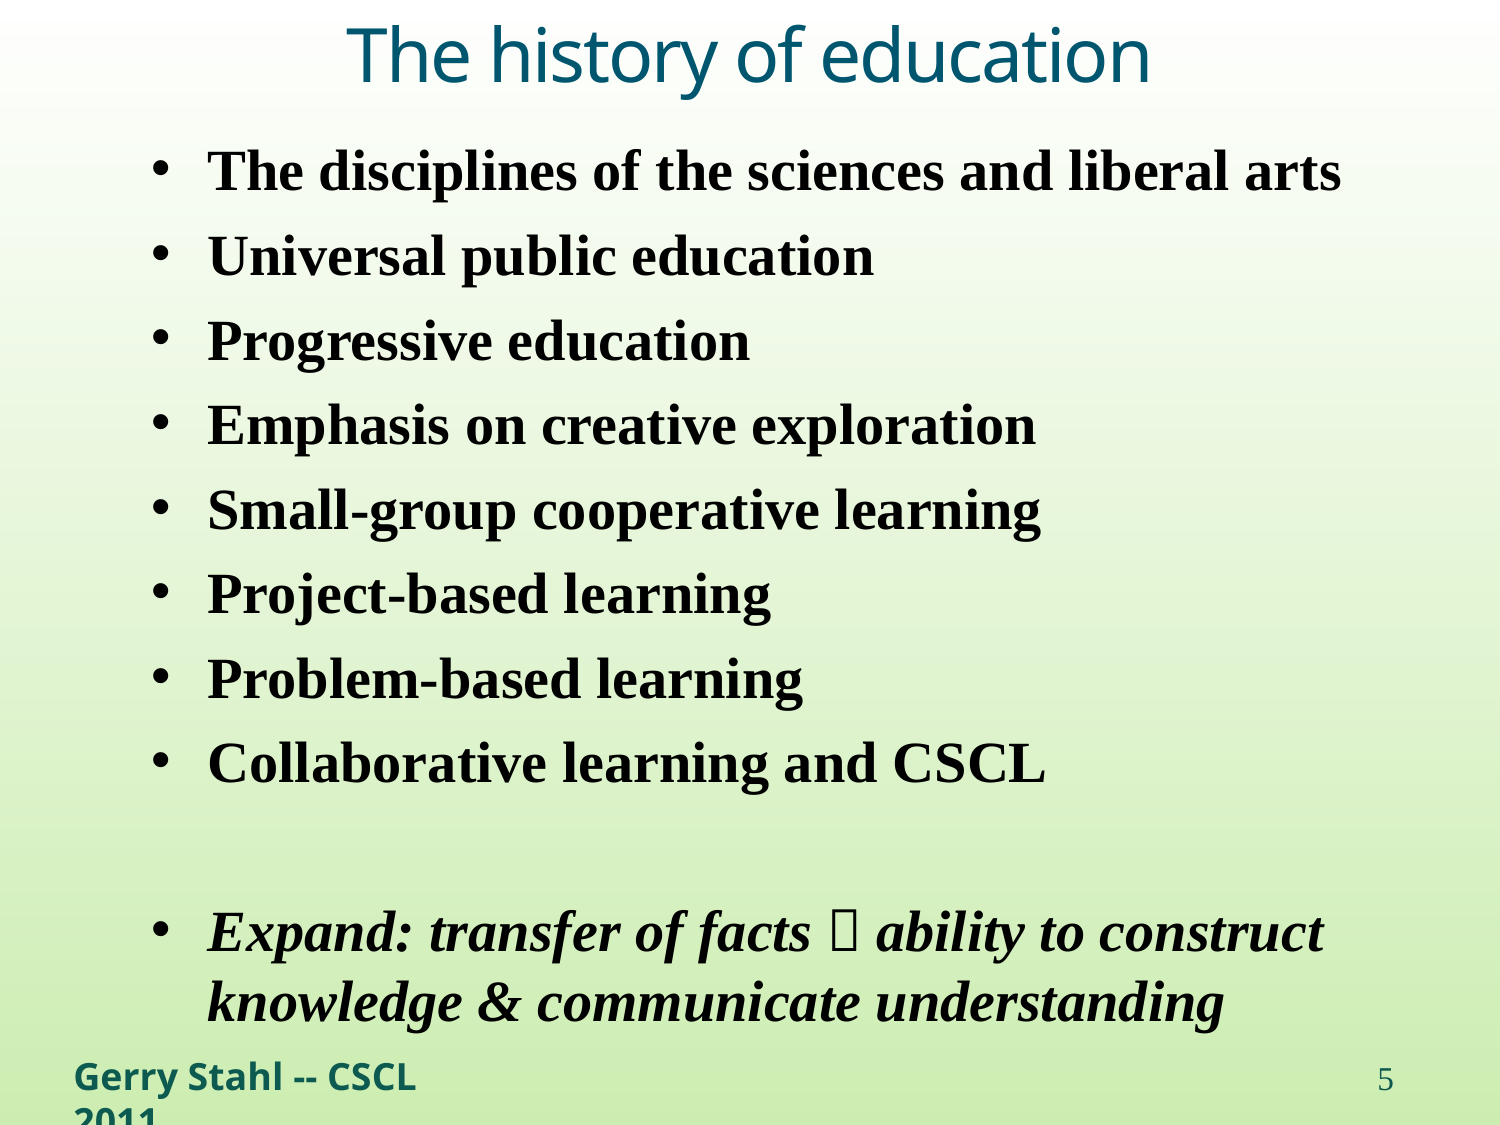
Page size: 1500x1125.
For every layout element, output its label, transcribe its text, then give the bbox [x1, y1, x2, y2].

list The disciplines of the sciences and liberal arts Universal public education Progressive education Emphasis on creative exploration Small-group cooperative learning Project-based learning Problem-based learning Collaborative learning and CSCL Expand: transfer of facts  ability to construct knowledge & communicate understanding [124, 124, 1438, 1038]
footer Gerry Stahl -- CSCL 2011 [58, 1045, 525, 1106]
title The history of education [112, 0, 1388, 125]
